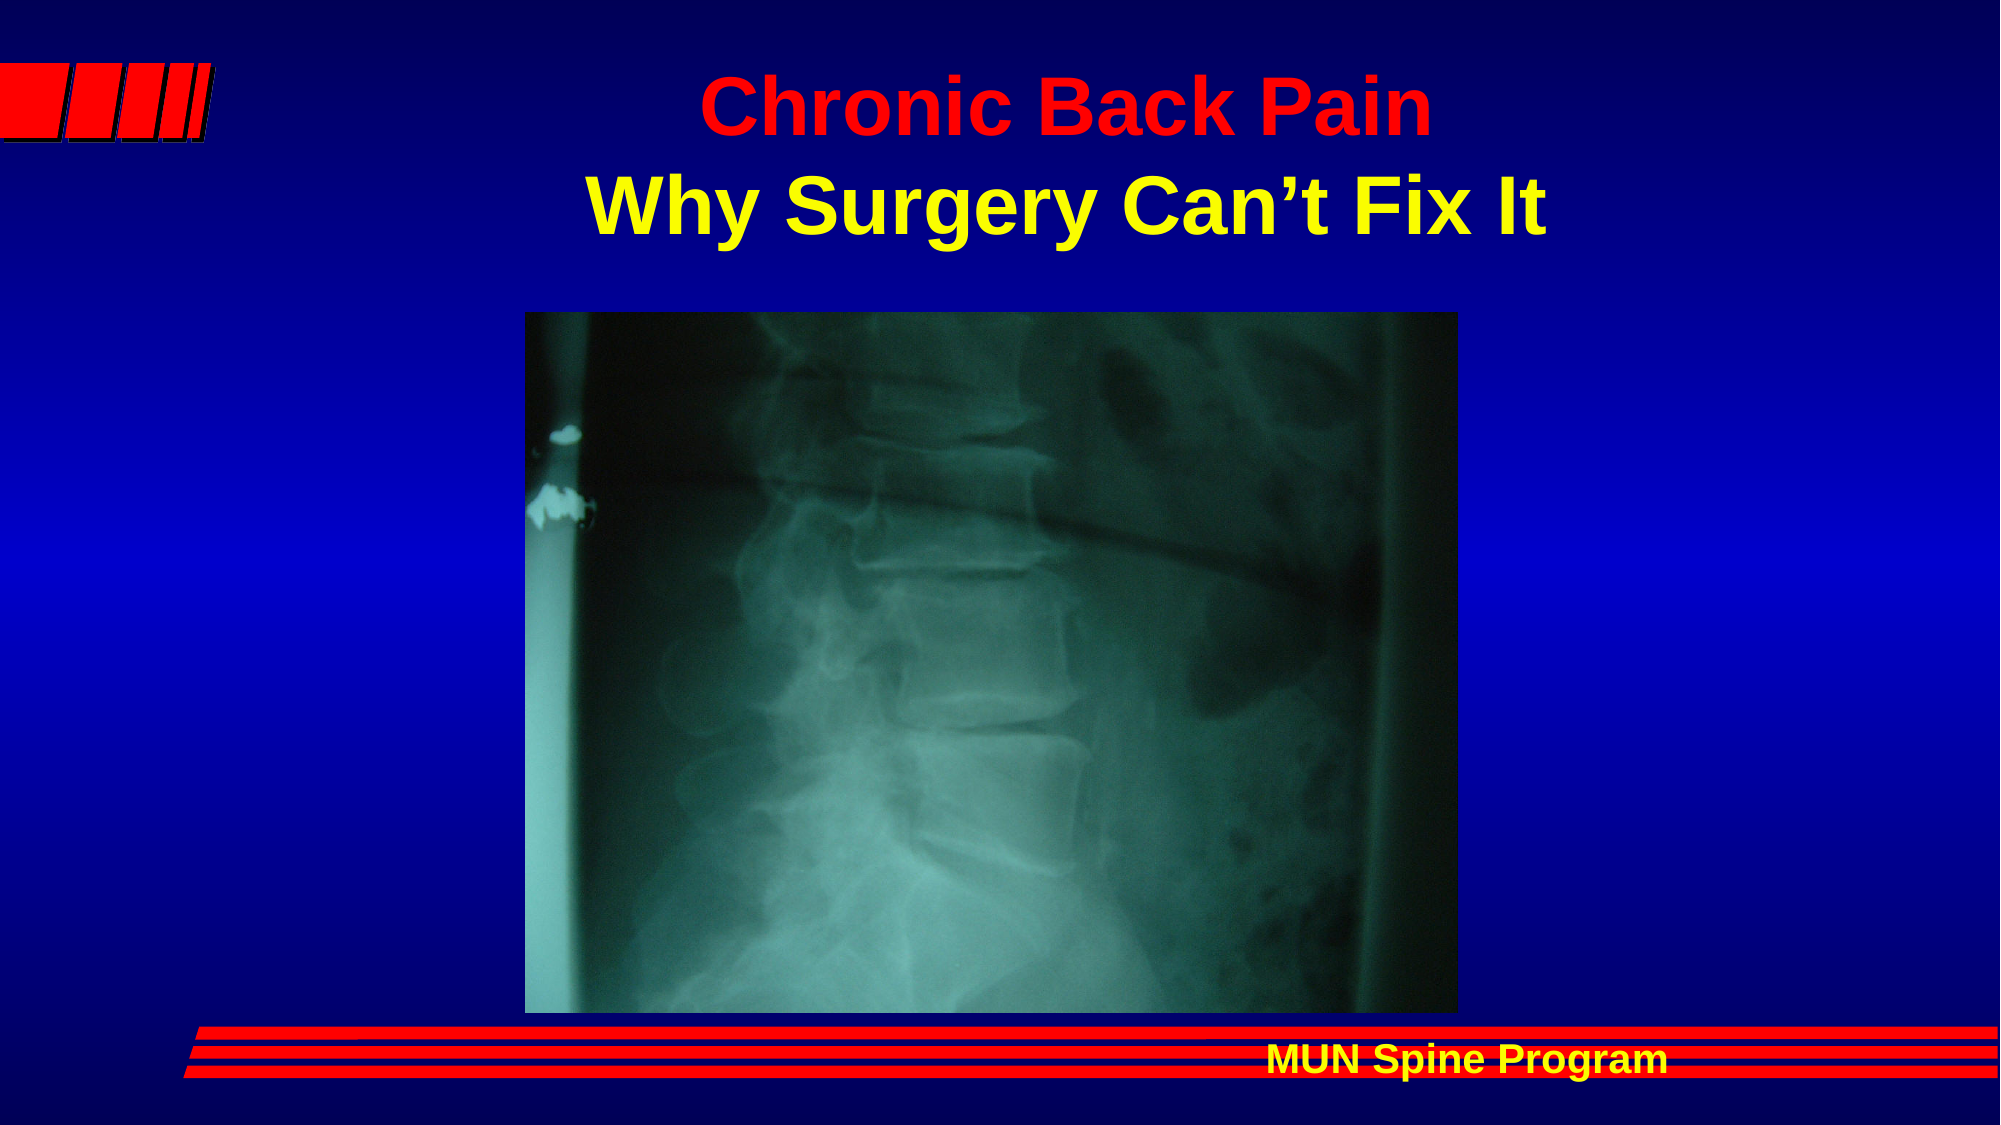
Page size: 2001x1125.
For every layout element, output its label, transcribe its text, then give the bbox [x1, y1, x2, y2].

title Chronic Back Pain Why Surgery Can’t Fix It [216, 44, 1918, 238]
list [524, 312, 1458, 1013]
